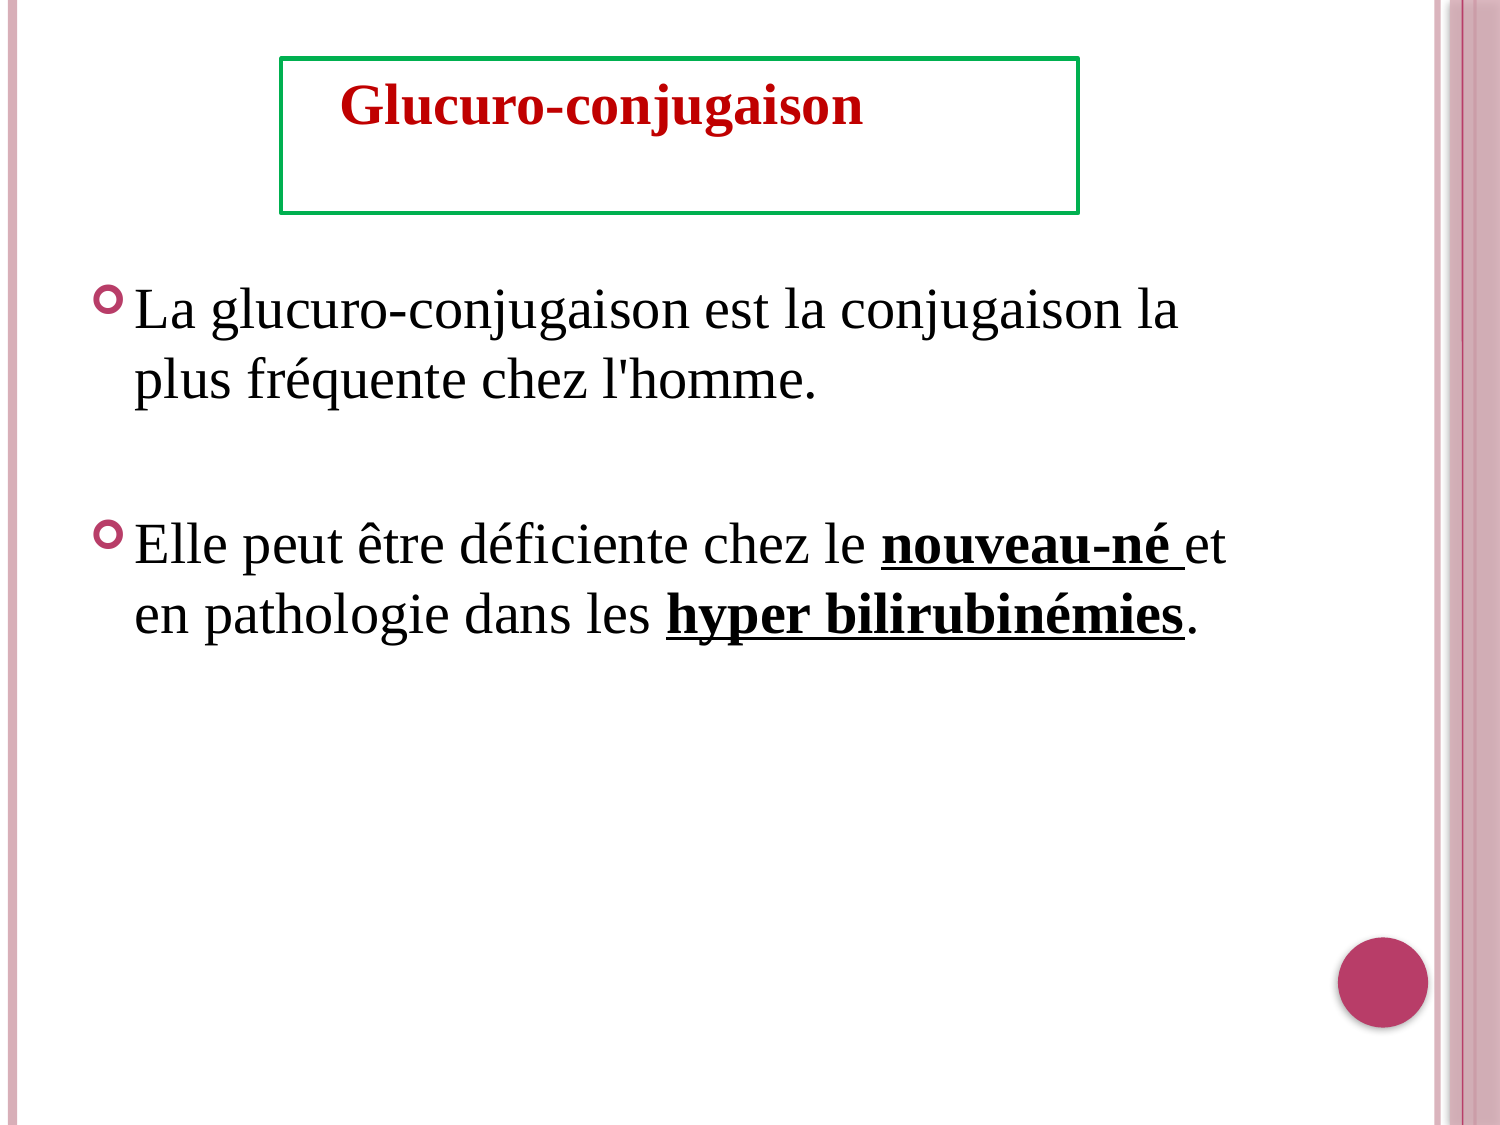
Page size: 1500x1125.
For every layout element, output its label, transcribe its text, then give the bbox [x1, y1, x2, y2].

text_box Glucuro-conjugaison [279, 56, 1080, 215]
list La glucuro-conjugaison est la conjugaison la plus fréquente chez l'homme. Elle peut être déficiente chez le nouveau-né et en pathologie dans les hyper bilirubinémies. [74, 262, 1301, 1063]
